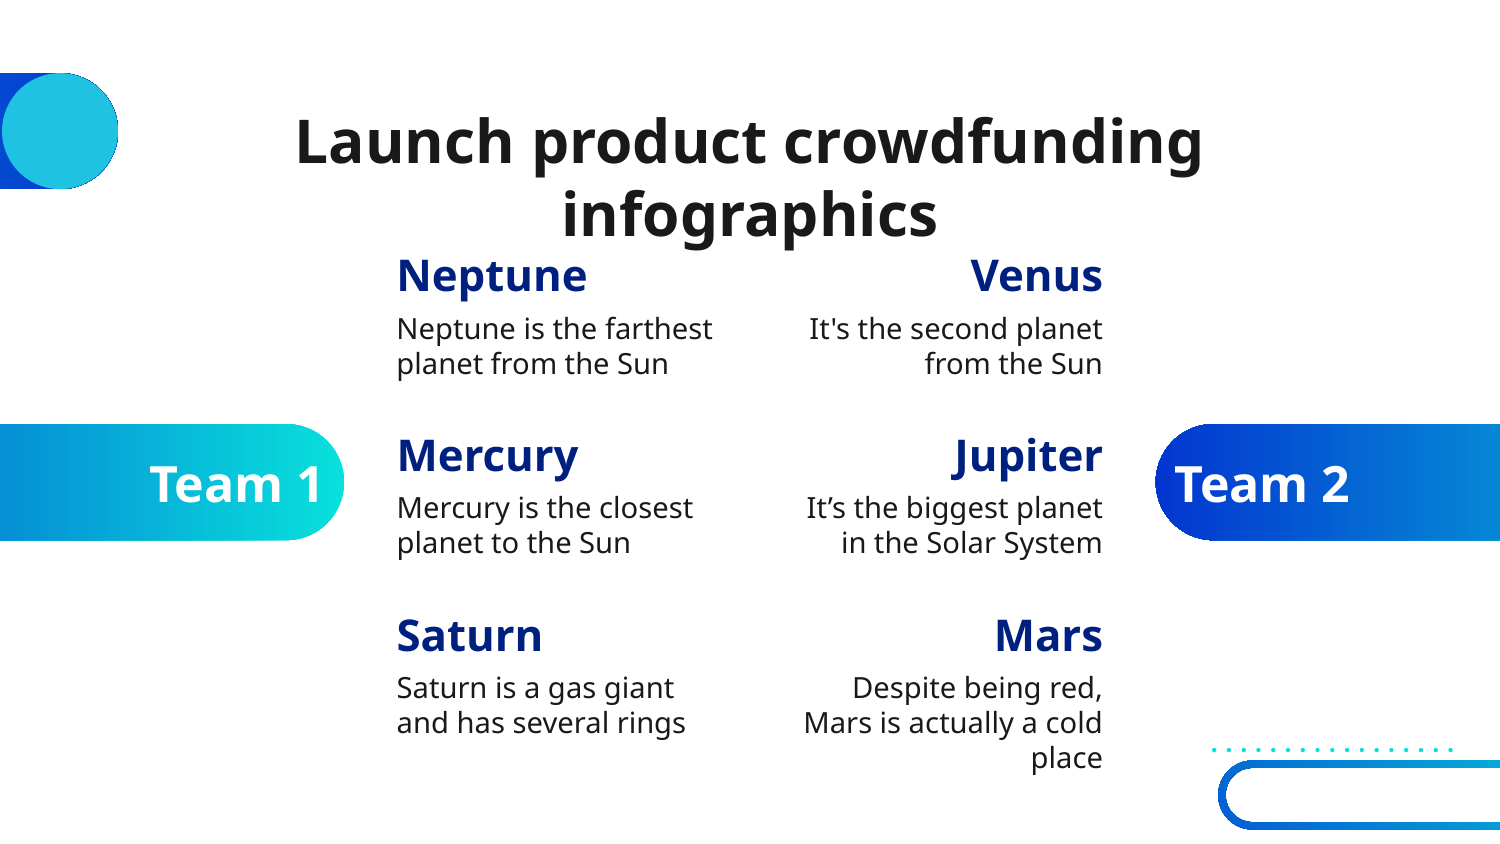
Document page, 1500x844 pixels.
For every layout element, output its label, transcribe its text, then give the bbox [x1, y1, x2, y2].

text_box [763, 596, 1119, 752]
title Launch product crowdfunding infographics [118, 88, 1382, 183]
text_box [763, 237, 1119, 393]
text_box Team 1 [122, 449, 353, 515]
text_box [381, 237, 737, 393]
text_box Team 2 [1147, 449, 1378, 515]
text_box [381, 417, 737, 573]
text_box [763, 417, 1119, 573]
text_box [381, 596, 737, 752]
text_box [0, 424, 335, 541]
text_box [1166, 424, 1500, 541]
